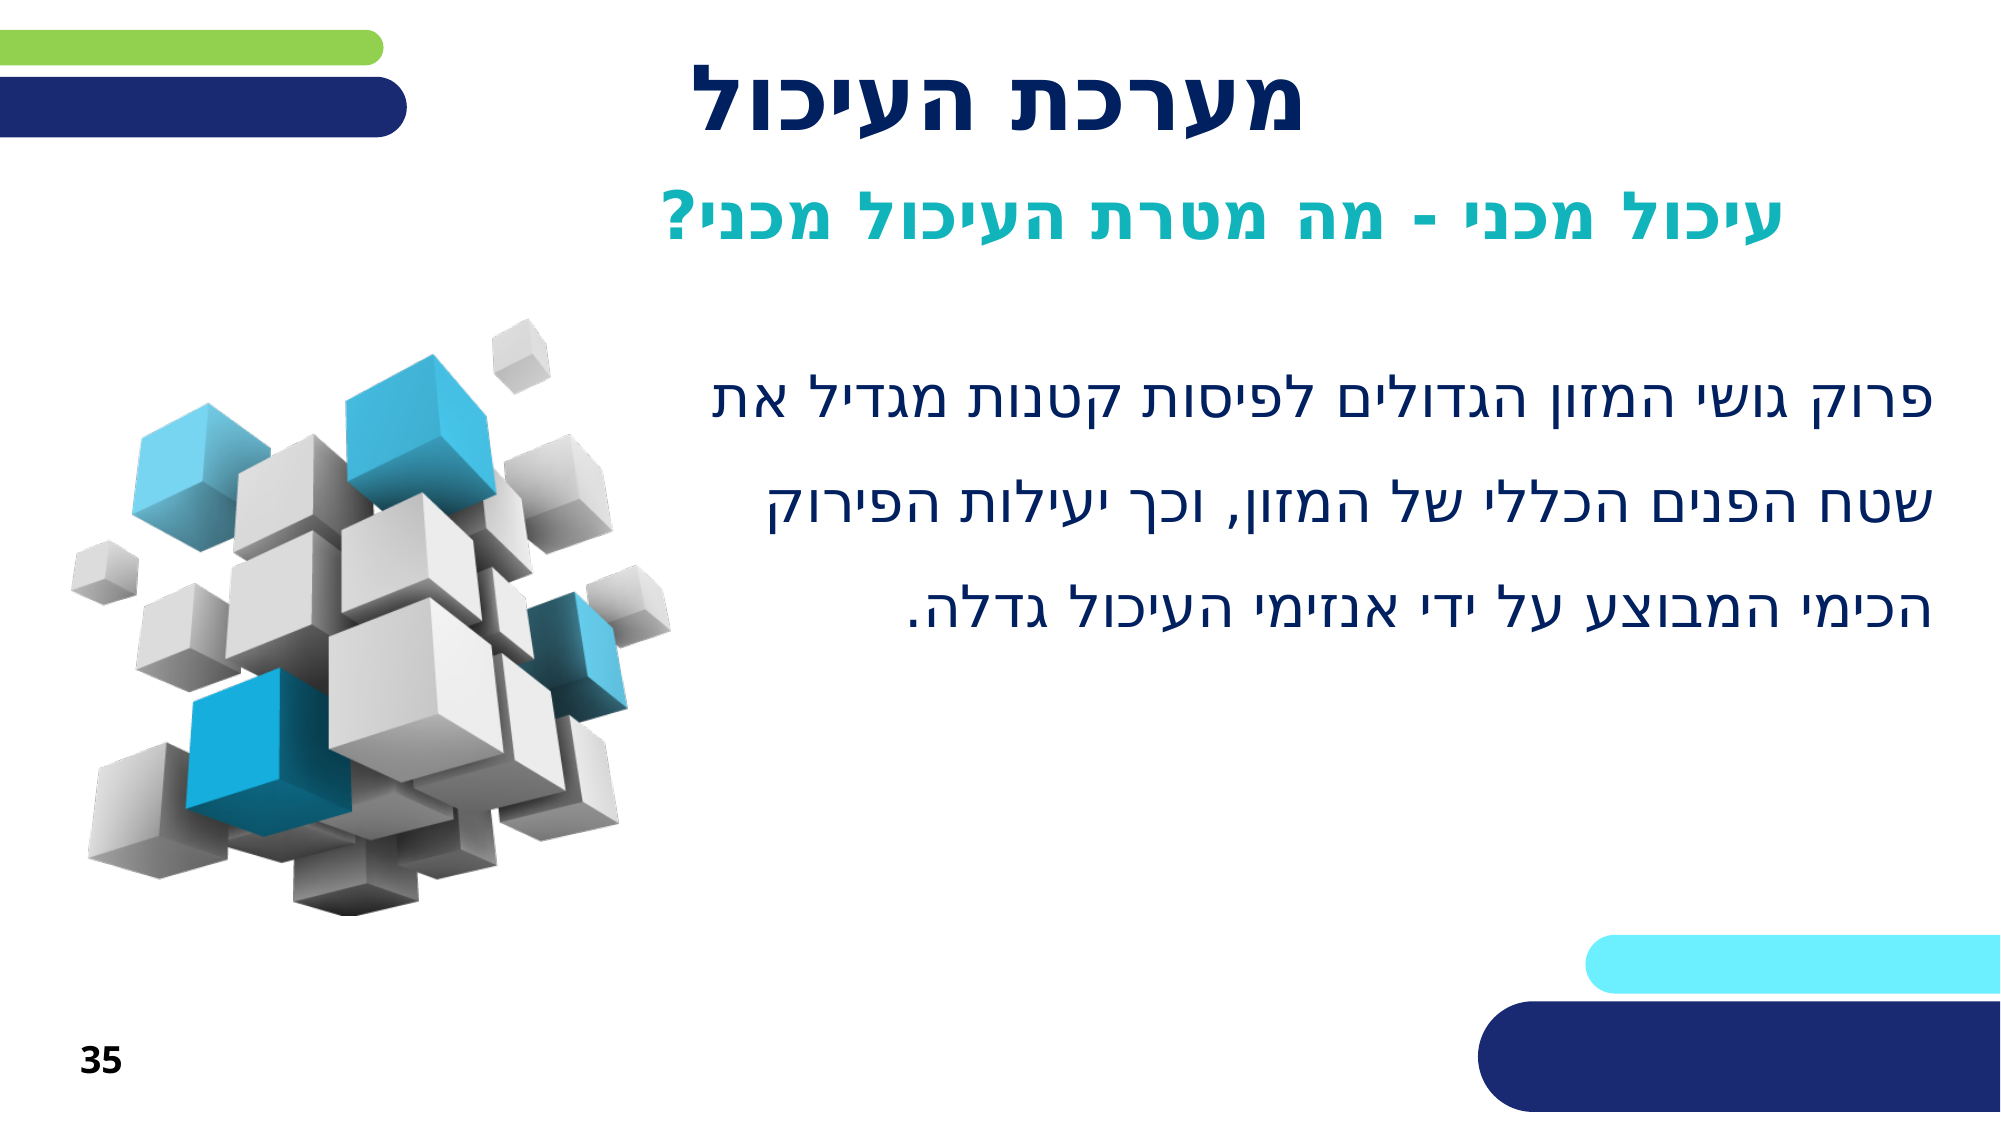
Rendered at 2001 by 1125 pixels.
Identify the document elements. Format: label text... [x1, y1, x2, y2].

list עיכול מכני - מה מטרת העיכול מכני? [509, 173, 1834, 263]
list פרוק גושי המזון הגדולים לפיסות קטנות מגדיל את שטח הפנים הכללי של המזון, וכך יעילות הפירוק הכימי המבוצע על ידי אנזימי העיכול גדלה. [671, 317, 1963, 852]
picture [71, 317, 671, 916]
title מערכת העיכול [0, 34, 2000, 153]
